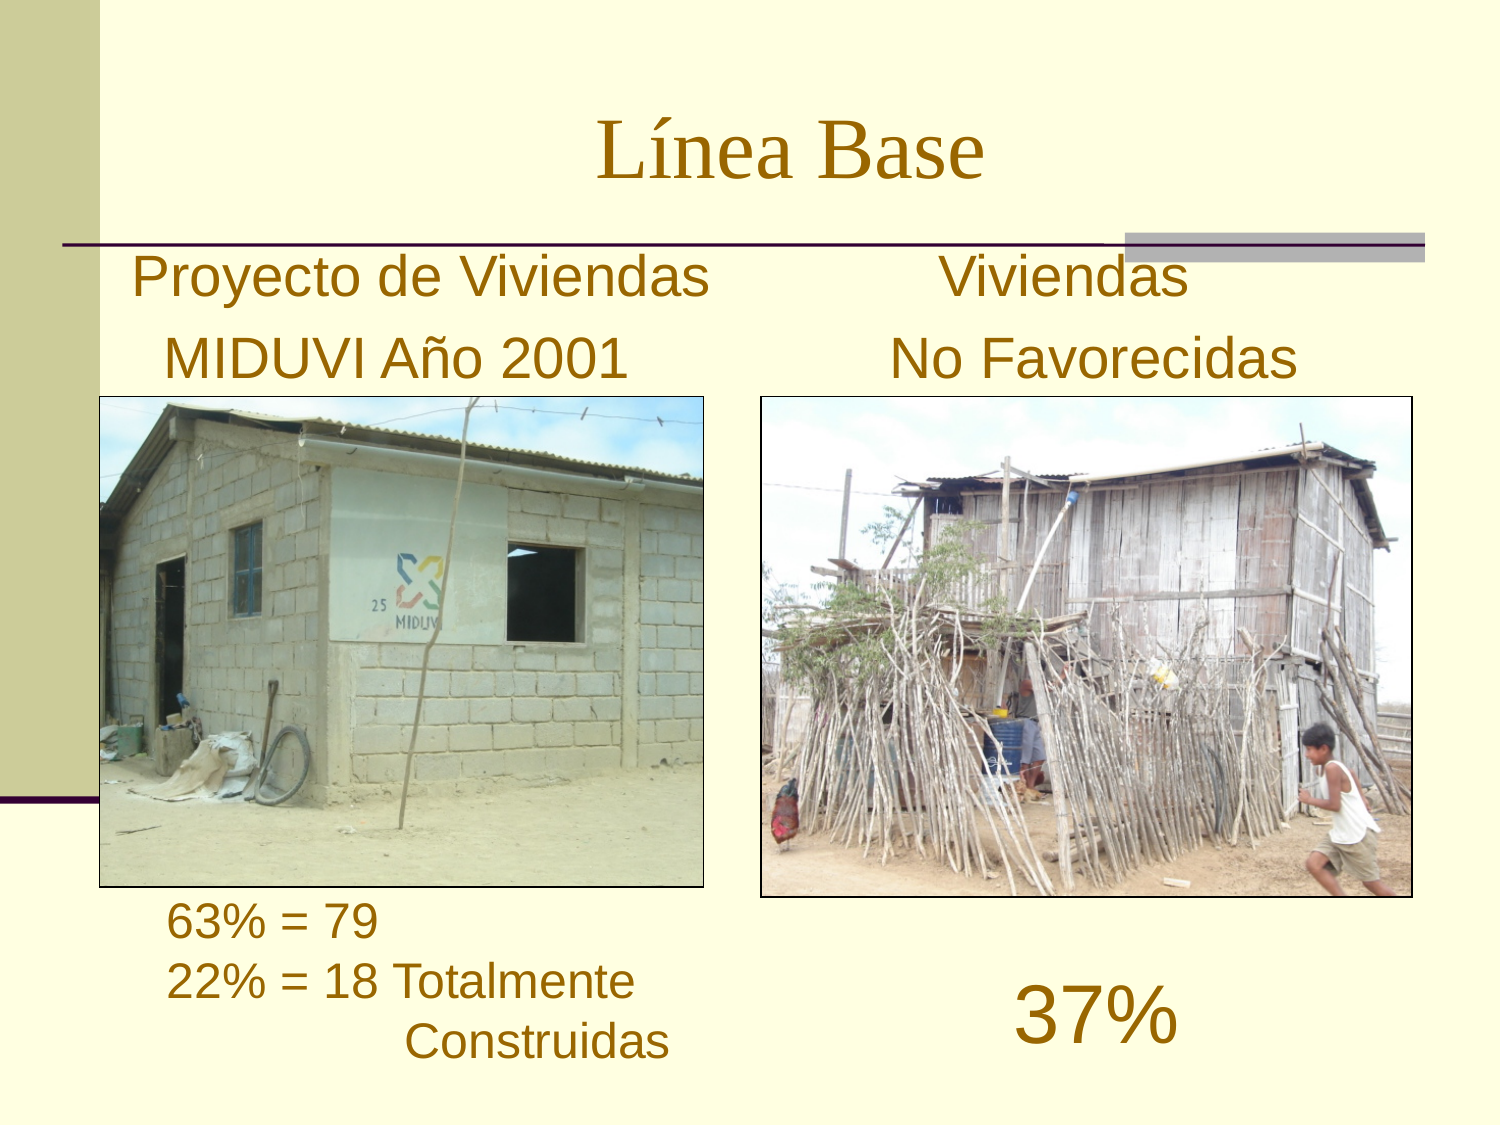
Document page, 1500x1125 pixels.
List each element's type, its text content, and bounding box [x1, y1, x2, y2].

text_box 37% [998, 952, 1195, 1068]
title Línea Base [359, 66, 1209, 148]
text_box 63% = 79 22% = 18 Totalmente Construidas [123, 881, 993, 1125]
picture [761, 396, 1412, 897]
list Proyecto de Viviendas Viviendas MIDUVI Año 2001 No Favorecidas [100, 148, 1449, 976]
picture [99, 396, 703, 887]
